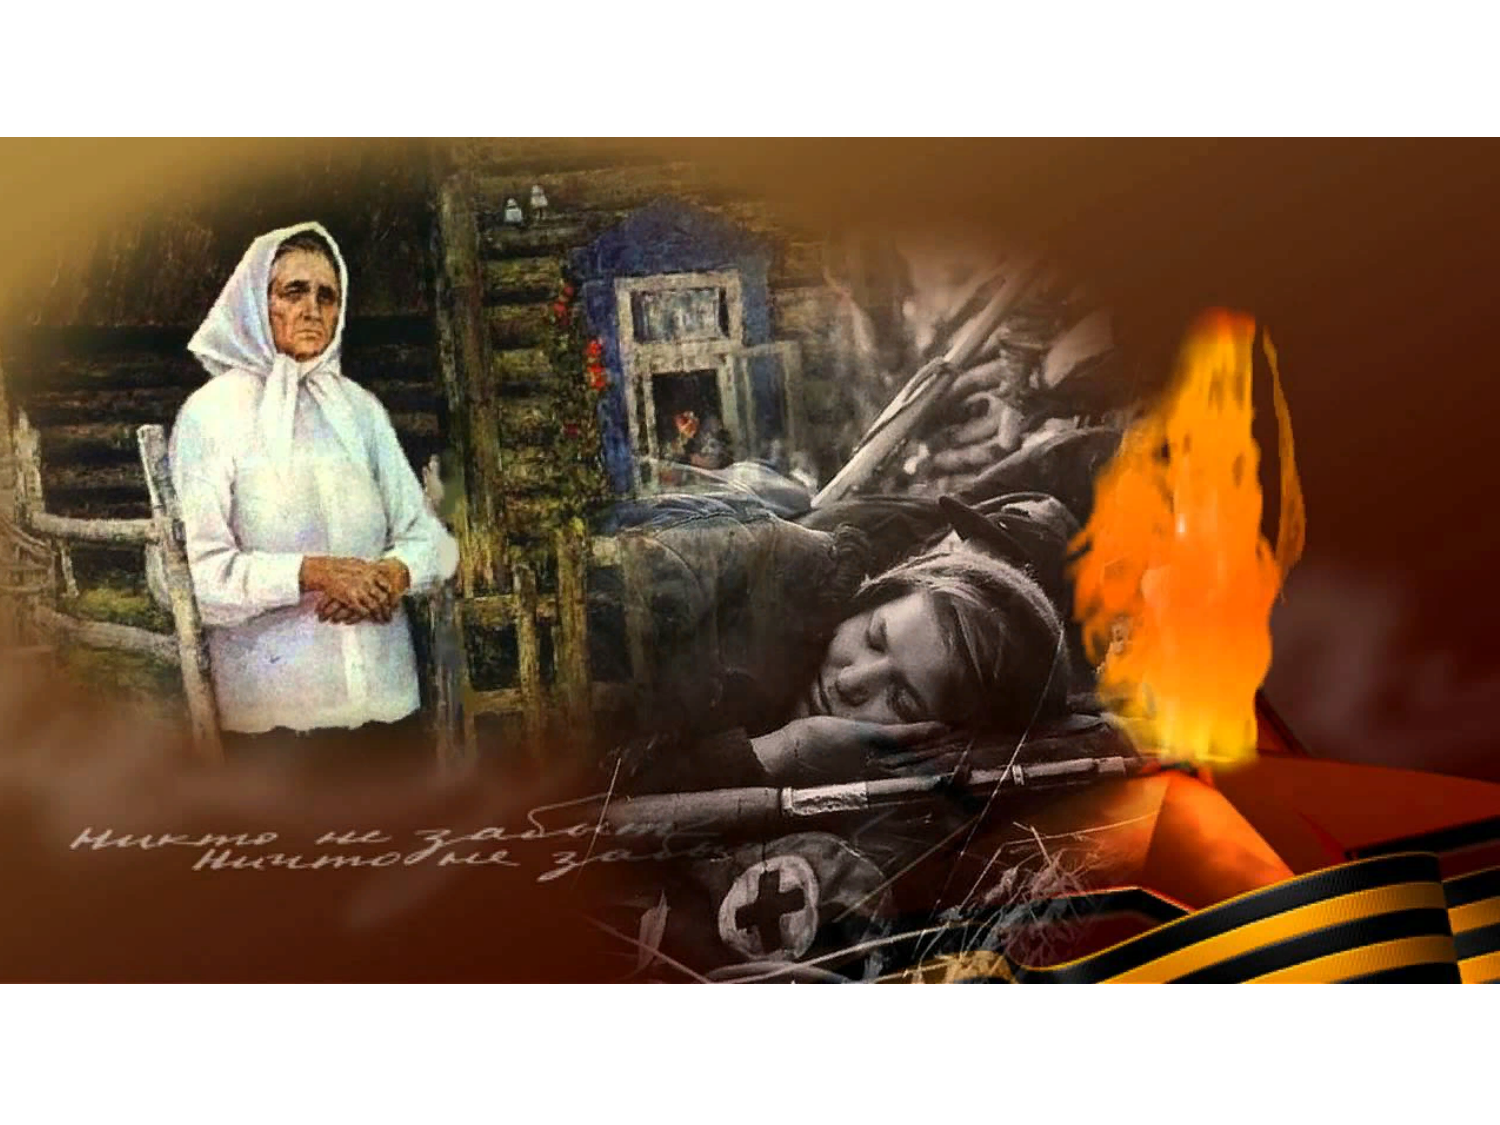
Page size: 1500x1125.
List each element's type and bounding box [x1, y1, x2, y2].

picture [0, 136, 1500, 985]
